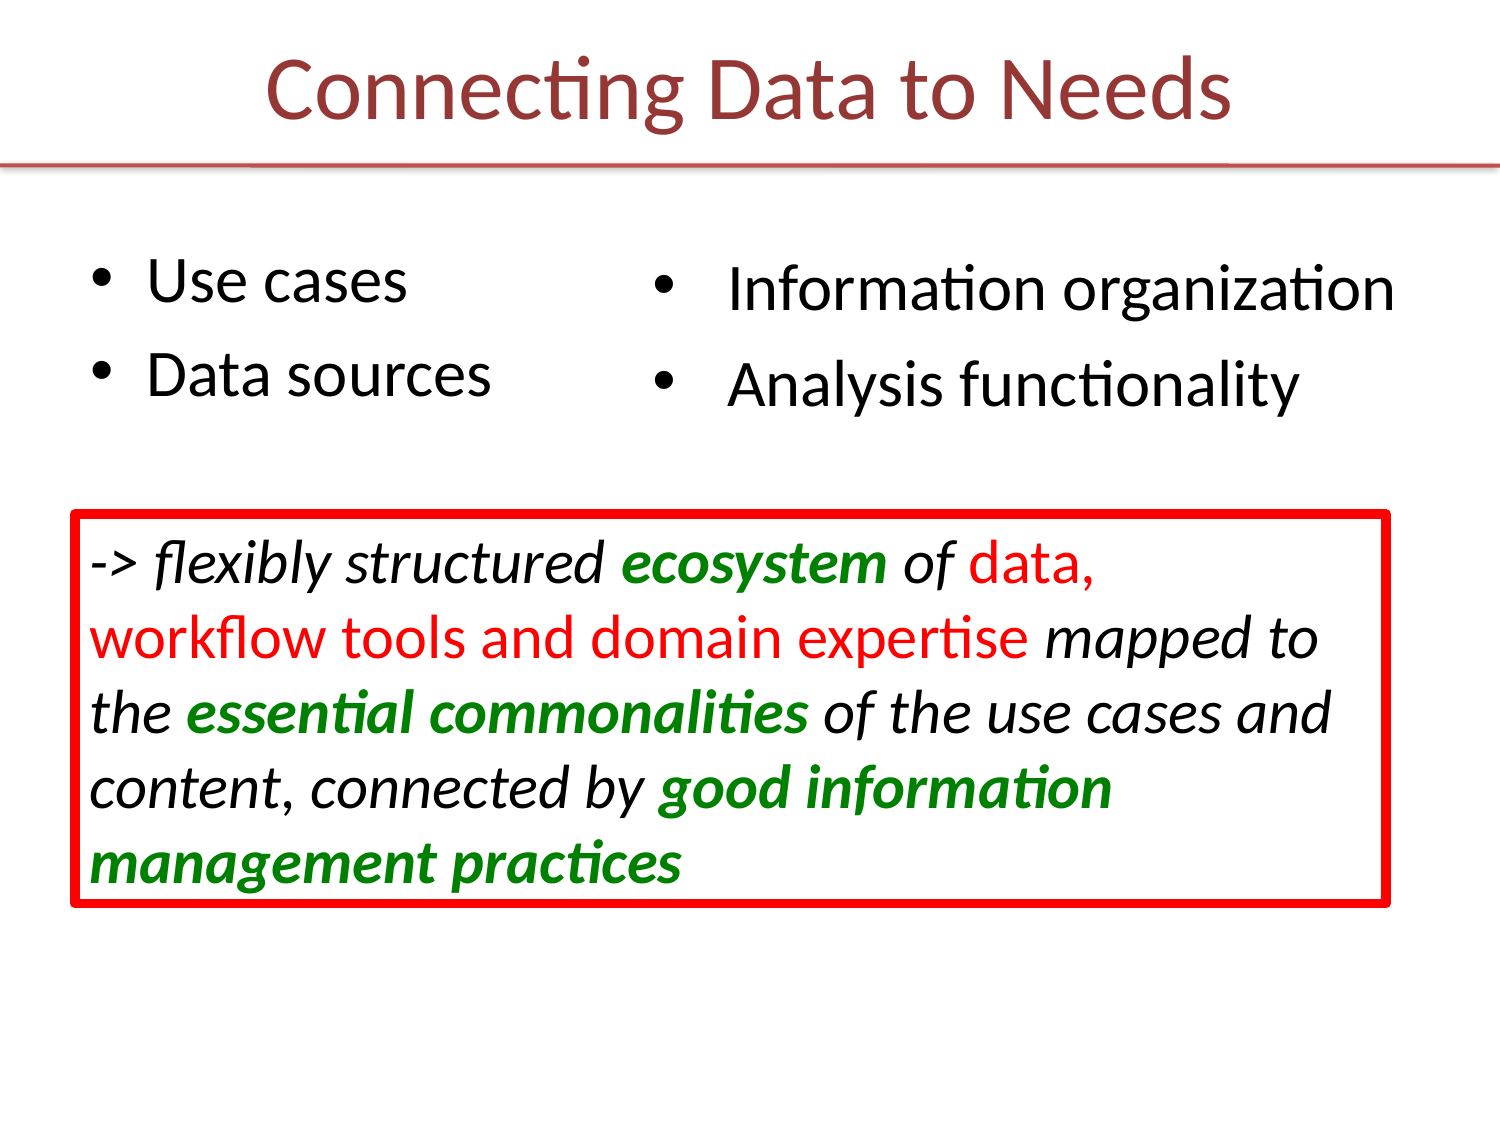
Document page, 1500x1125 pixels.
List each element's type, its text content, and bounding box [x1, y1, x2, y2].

list Use cases Data sources -> most sources managed manually -> most sources organized around a primary type of need or intended audience [75, 228, 1425, 1005]
title Connecting Data to Needs [0, 0, 1500, 163]
text_box Information organization Analysis functionality [637, 220, 1427, 427]
text_box -> flexibly structured ecosystem of data, workflow tools and domain expertise mapped to the essential commonalities of the use cases and content, connected by good information management practices [75, 514, 1387, 904]
